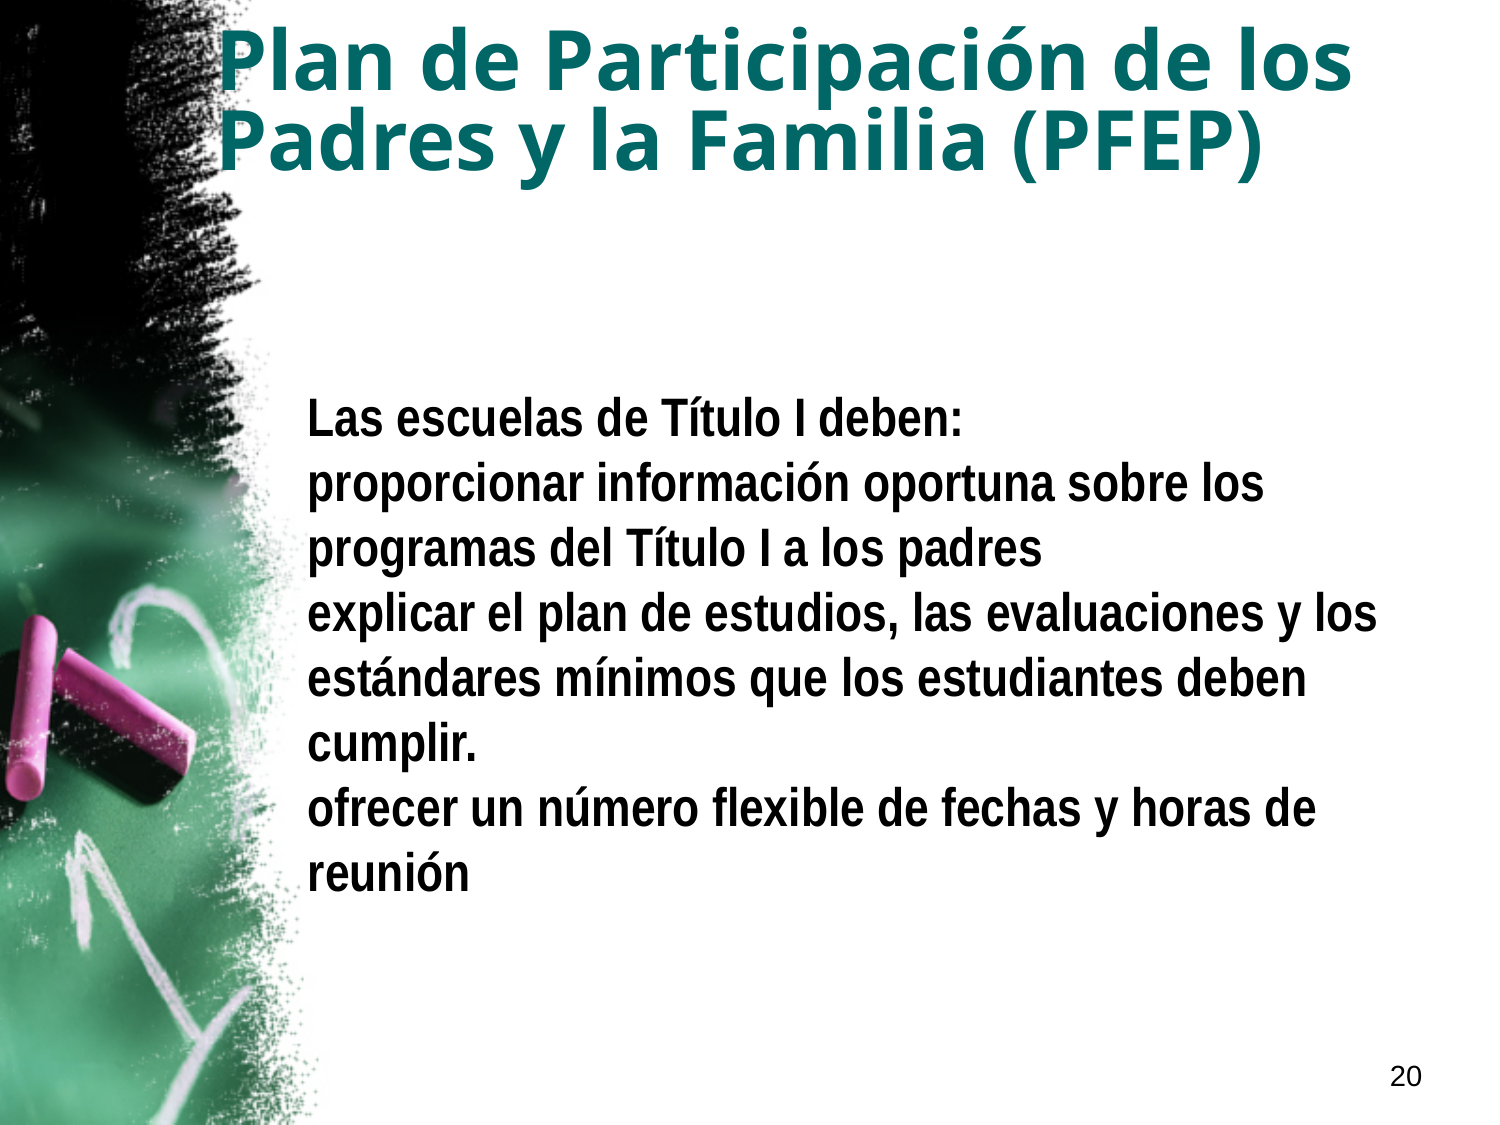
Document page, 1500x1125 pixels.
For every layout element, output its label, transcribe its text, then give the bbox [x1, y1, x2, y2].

text_box Las escuelas de Título I deben: proporcionar información oportuna sobre los programas del Título I a los padres explicar el plan de estudios, las evaluaciones y los estándares mínimos que los estudiantes deben cumplir. ofrecer un número flexible de fechas y horas de reunión [293, 375, 1463, 973]
picture [0, 0, 1500, 1125]
slide_number 20 [1212, 1049, 1438, 1125]
title Plan de Participación de los Padres y la Familia (PFEP) [199, 37, 1499, 276]
